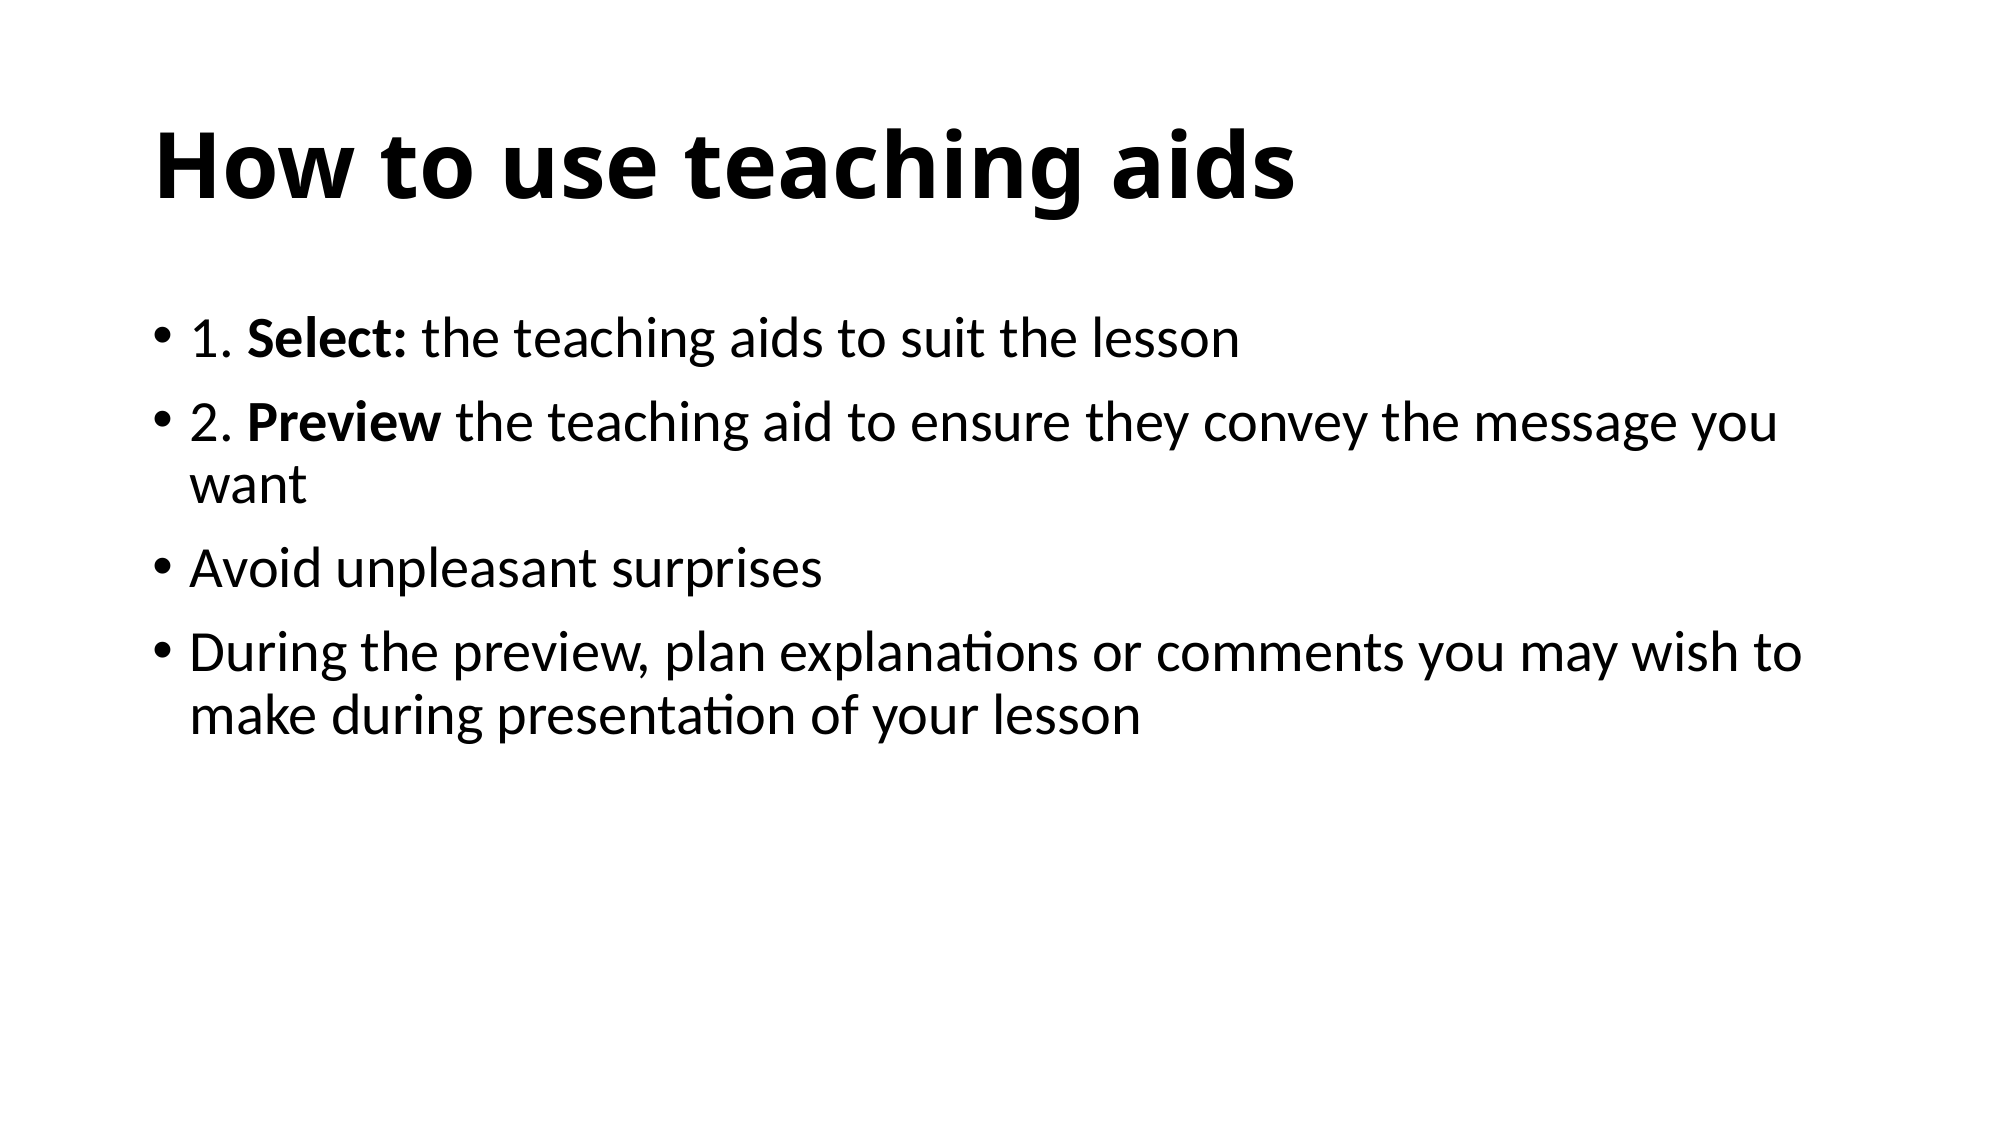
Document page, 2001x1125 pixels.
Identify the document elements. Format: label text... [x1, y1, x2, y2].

list 1. Select: the teaching aids to suit the lesson 2. Preview the teaching aid to ensure they convey the message you want Avoid unpleasant surprises During the preview, plan explanations or comments you may wish to make during presentation of your lesson [137, 299, 1863, 1014]
title How to use teaching aids [137, 59, 1863, 278]
